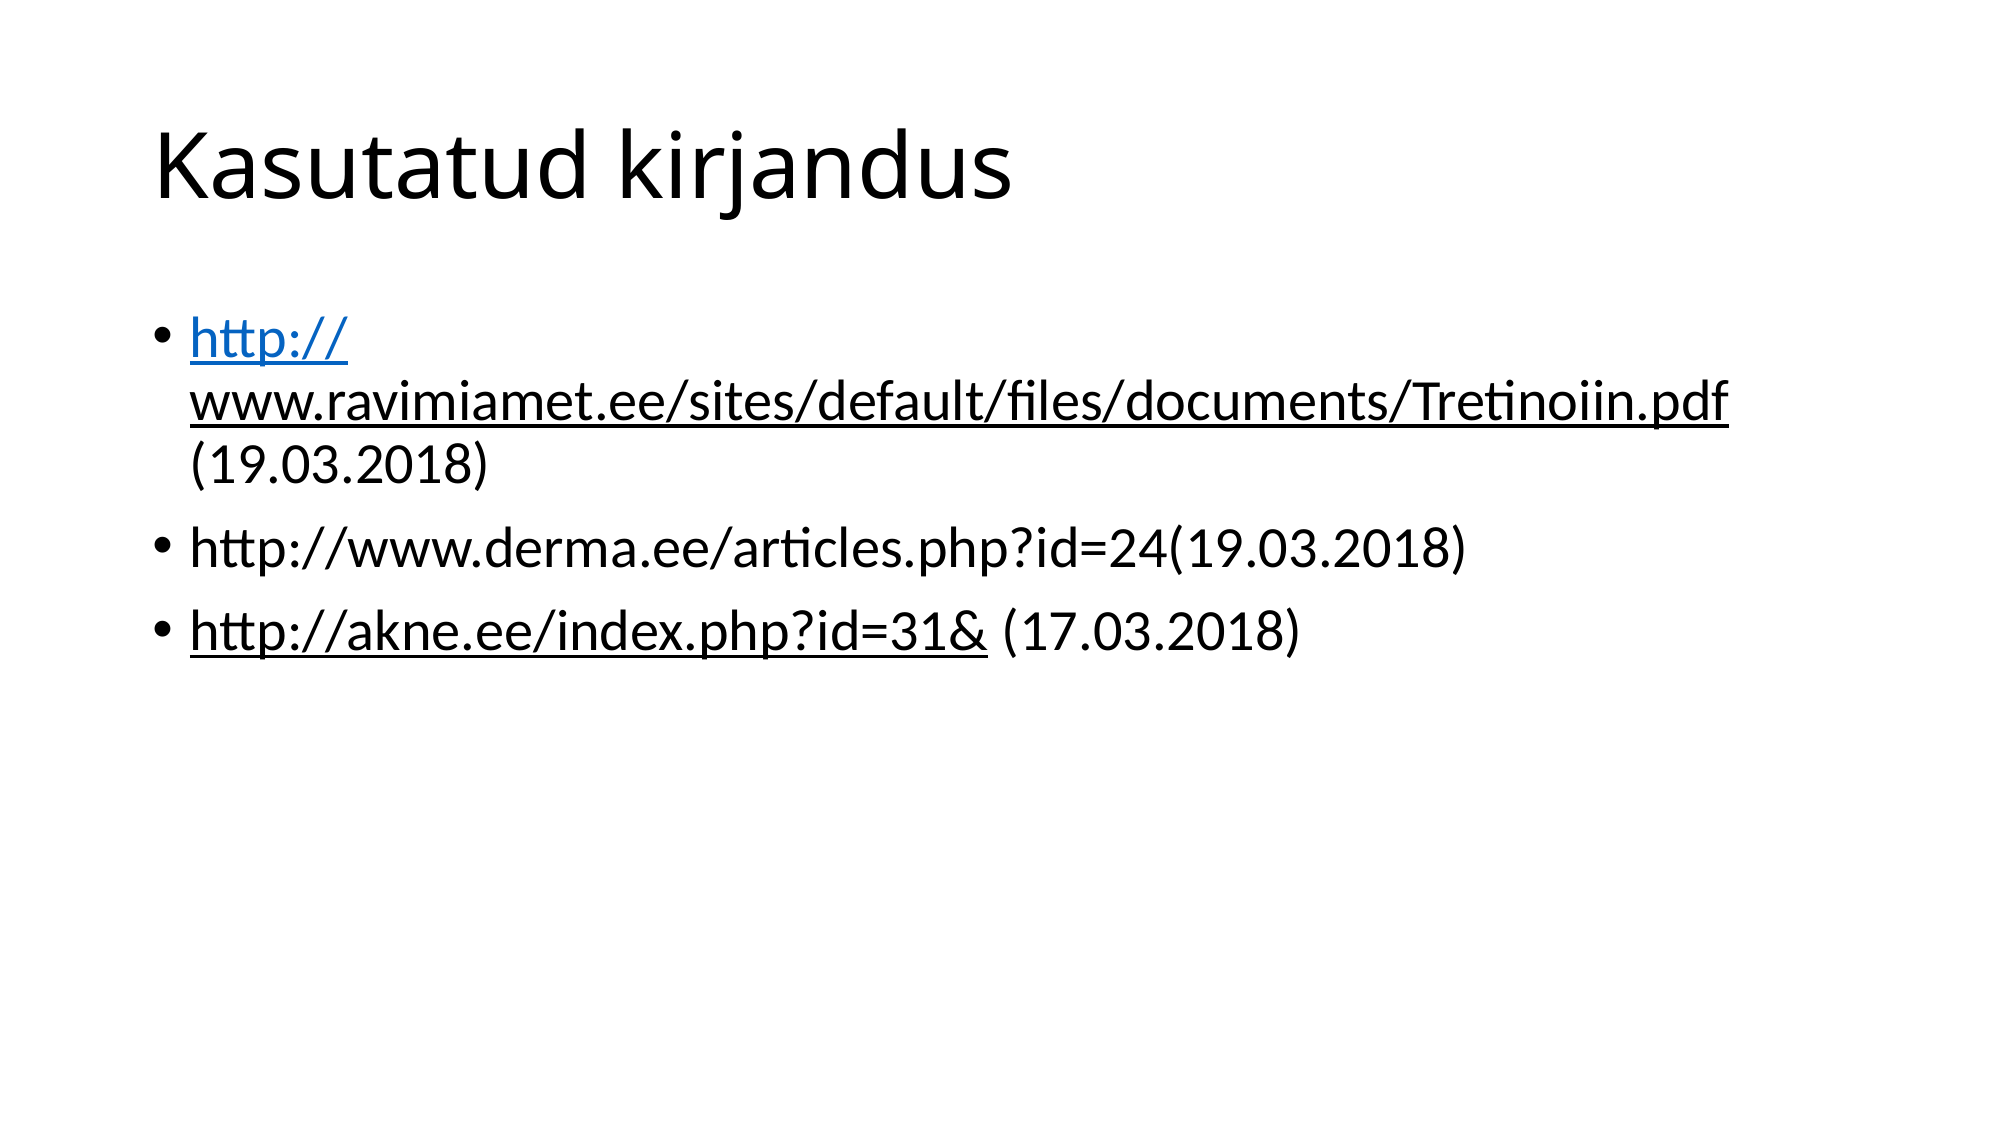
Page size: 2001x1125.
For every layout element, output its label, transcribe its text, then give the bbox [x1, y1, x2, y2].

list http://www.ravimiamet.ee/sites/default/files/documents/Tretinoiin.pdf(19.03.2018) http://www.derma.ee/articles.php?id=24(19.03.2018) http://akne.ee/index.php?id=31& (17.03.2018) [137, 299, 1863, 1014]
title Kasutatud kirjandus [137, 59, 1863, 278]
